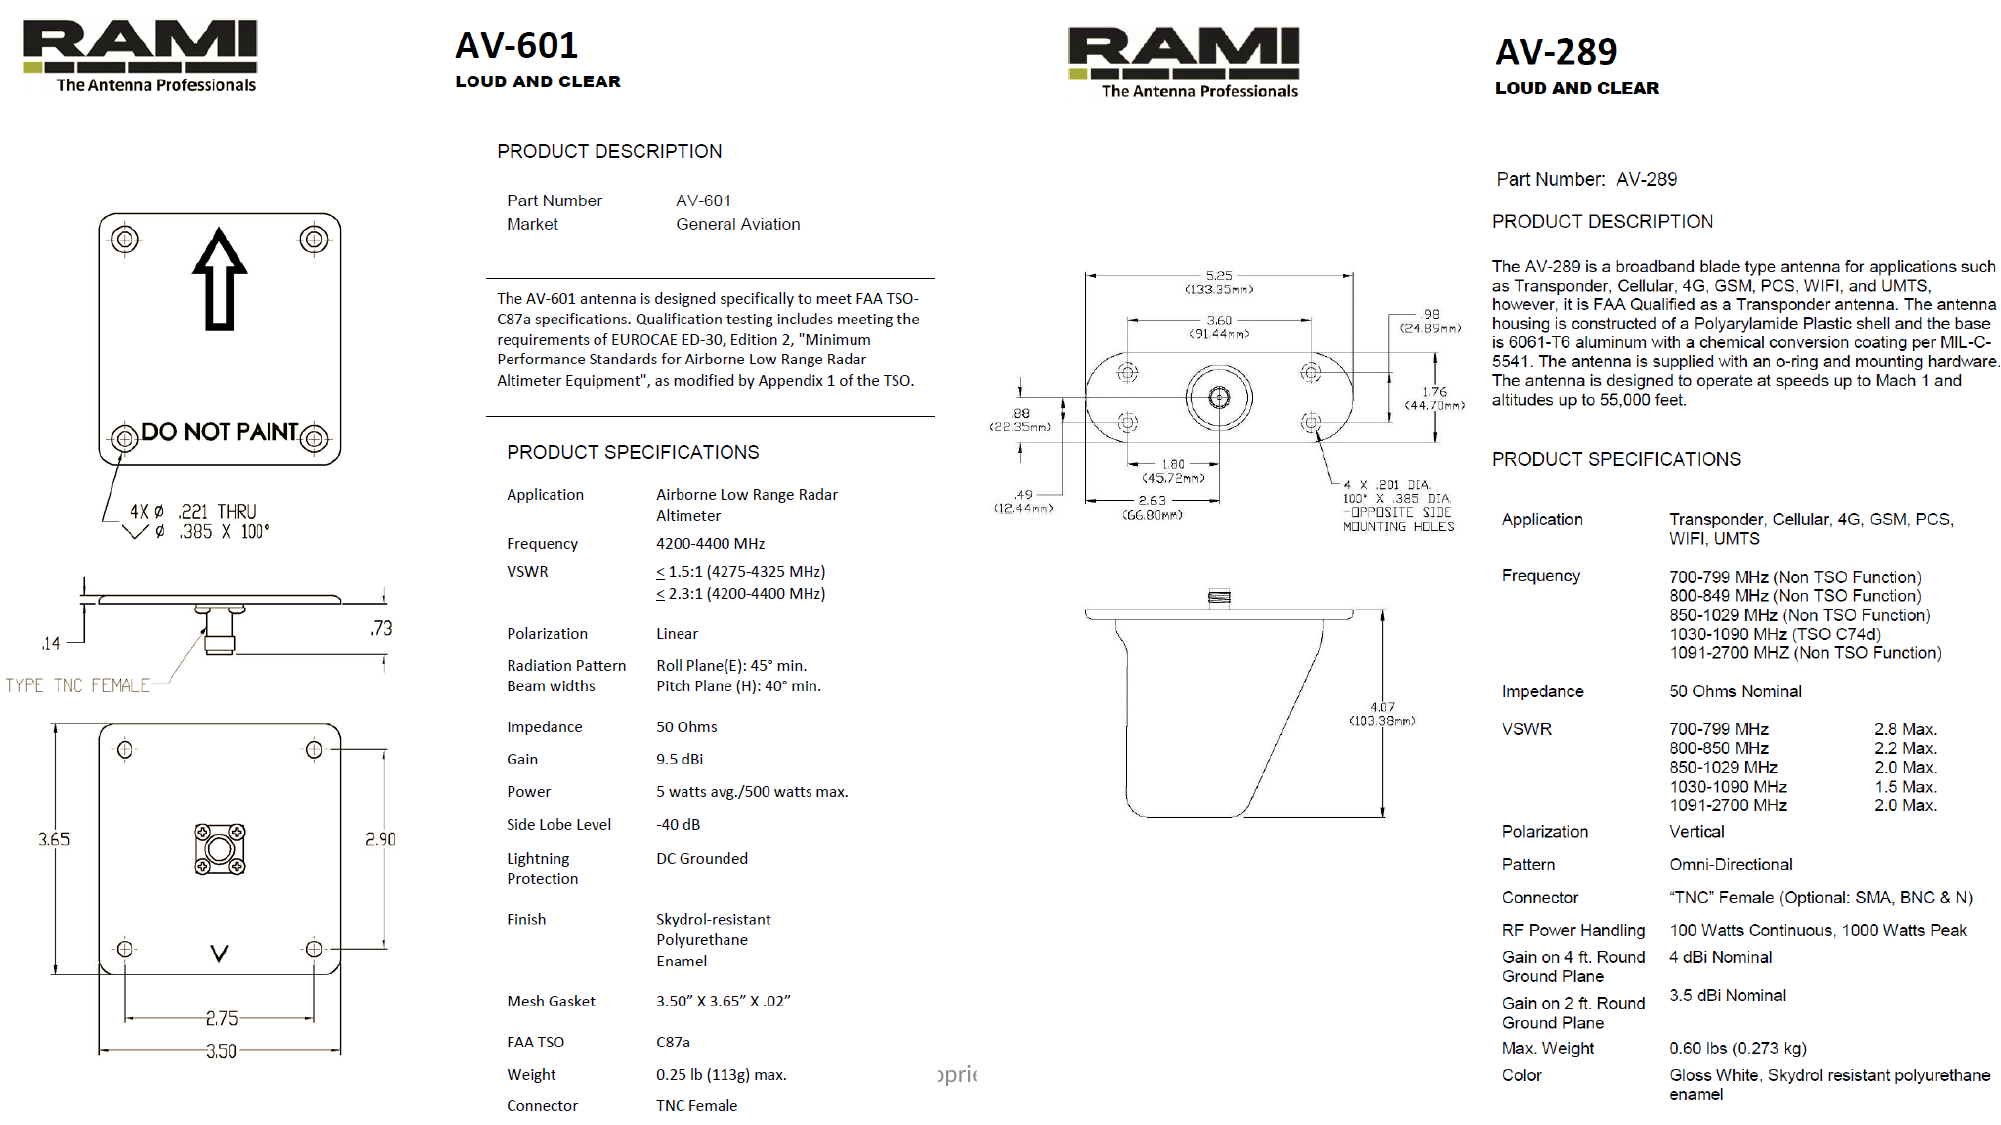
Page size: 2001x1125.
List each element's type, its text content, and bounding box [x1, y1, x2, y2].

footer RAMI Proprietary Information [938, 1042, 976, 1103]
picture [0, 0, 938, 1125]
picture [976, 0, 2000, 1125]
